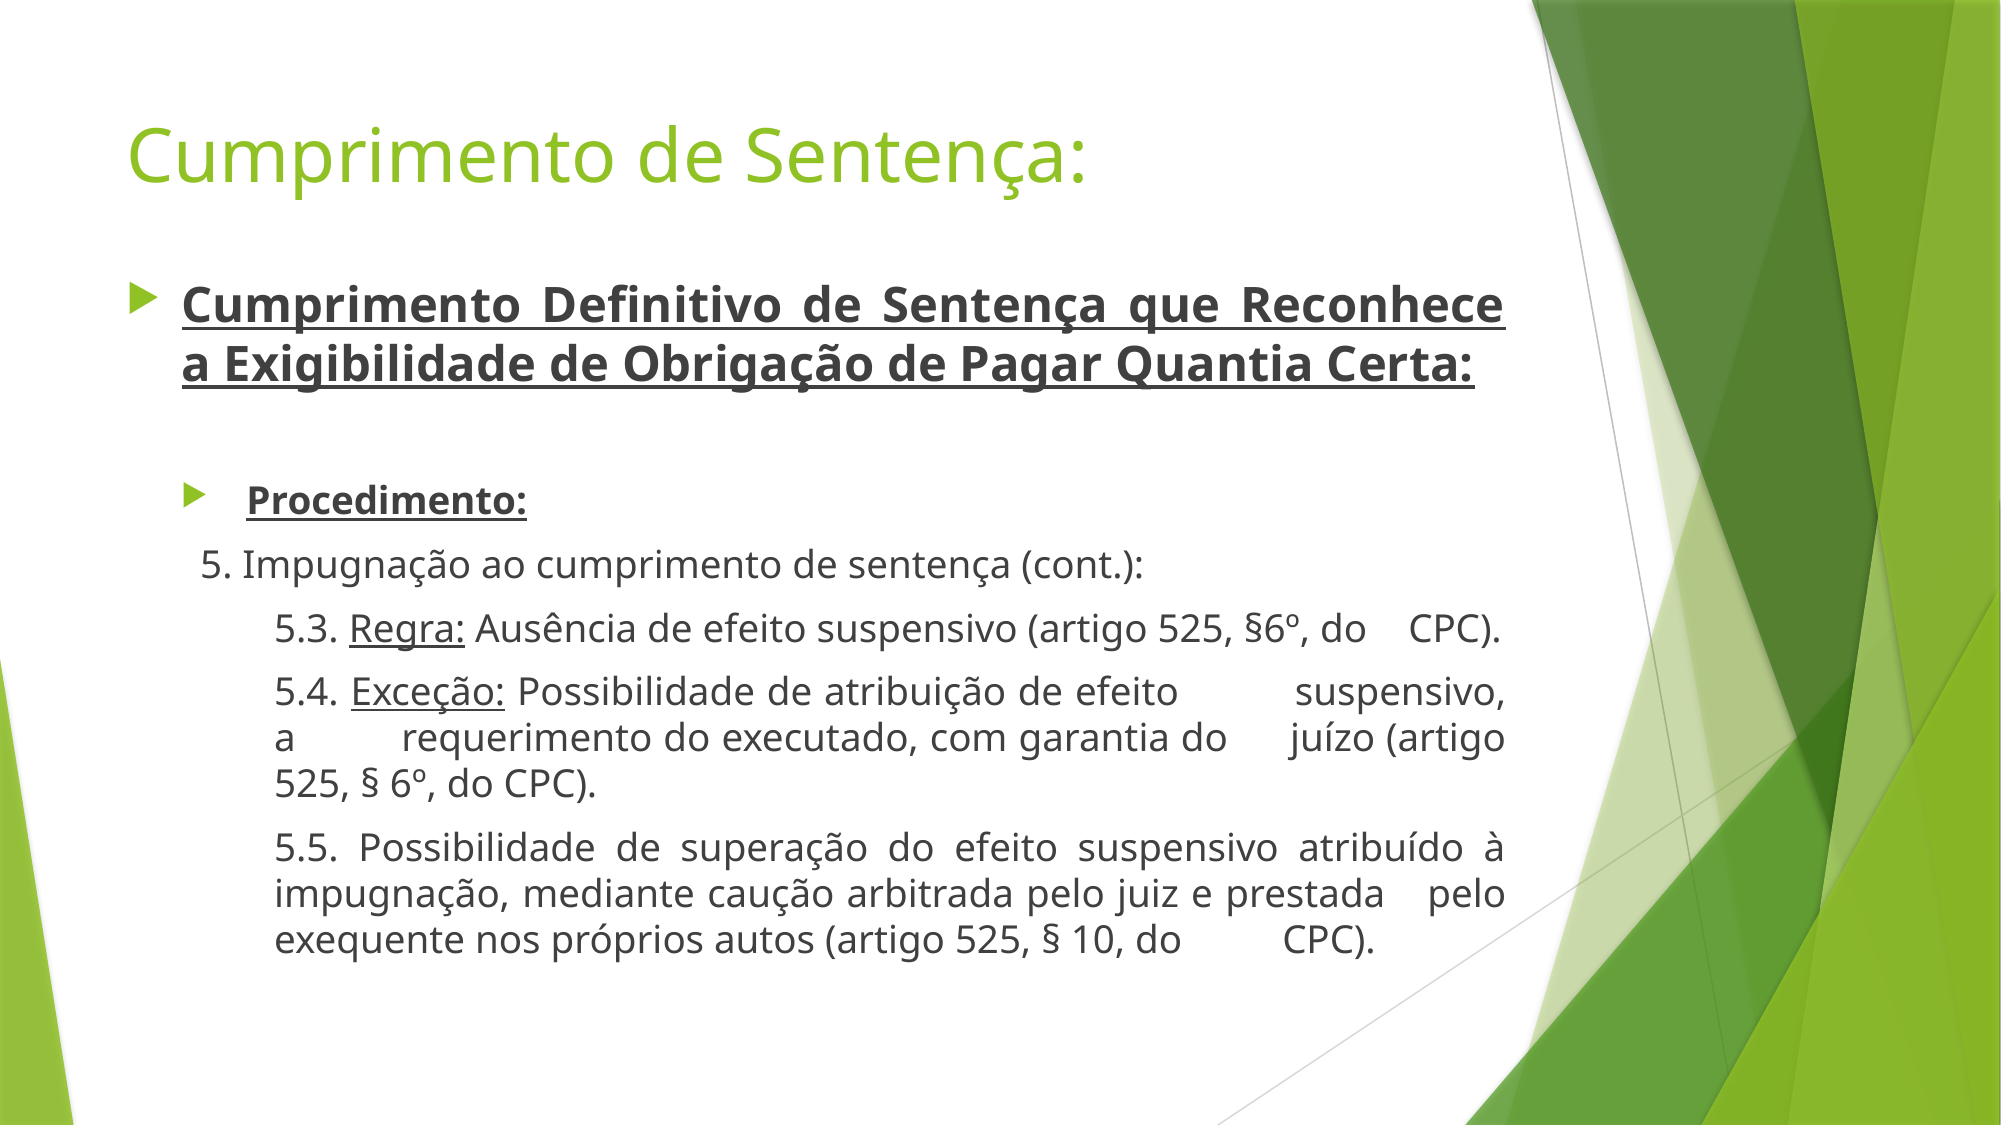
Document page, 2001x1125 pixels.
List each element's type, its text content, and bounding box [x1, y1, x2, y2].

title Cumprimento de Sentença: [111, 99, 1522, 266]
list Cumprimento Definitivo de Sentença que Reconhece a Exigibilidade de Obrigação de Pagar Quantia Certa: Procedimento: 5. Impugnação ao cumprimento de sentença (cont.): 5.3. Regra: Ausência de efeito suspensivo (artigo 525, §6º, do CPC). 5.4. Exceção: Possibilidade de atribuição de efeito suspensivo, a requerimento do executado, com garantia do juízo (artigo 525, § 6º, do CPC). 5.5. Possibilidade de superação do efeito suspensivo atribuído à impugnação, mediante caução arbitrada pelo juiz e prestada pelo exequente nos próprios autos (artigo 525, § 10, do CPC). [111, 266, 1522, 992]
